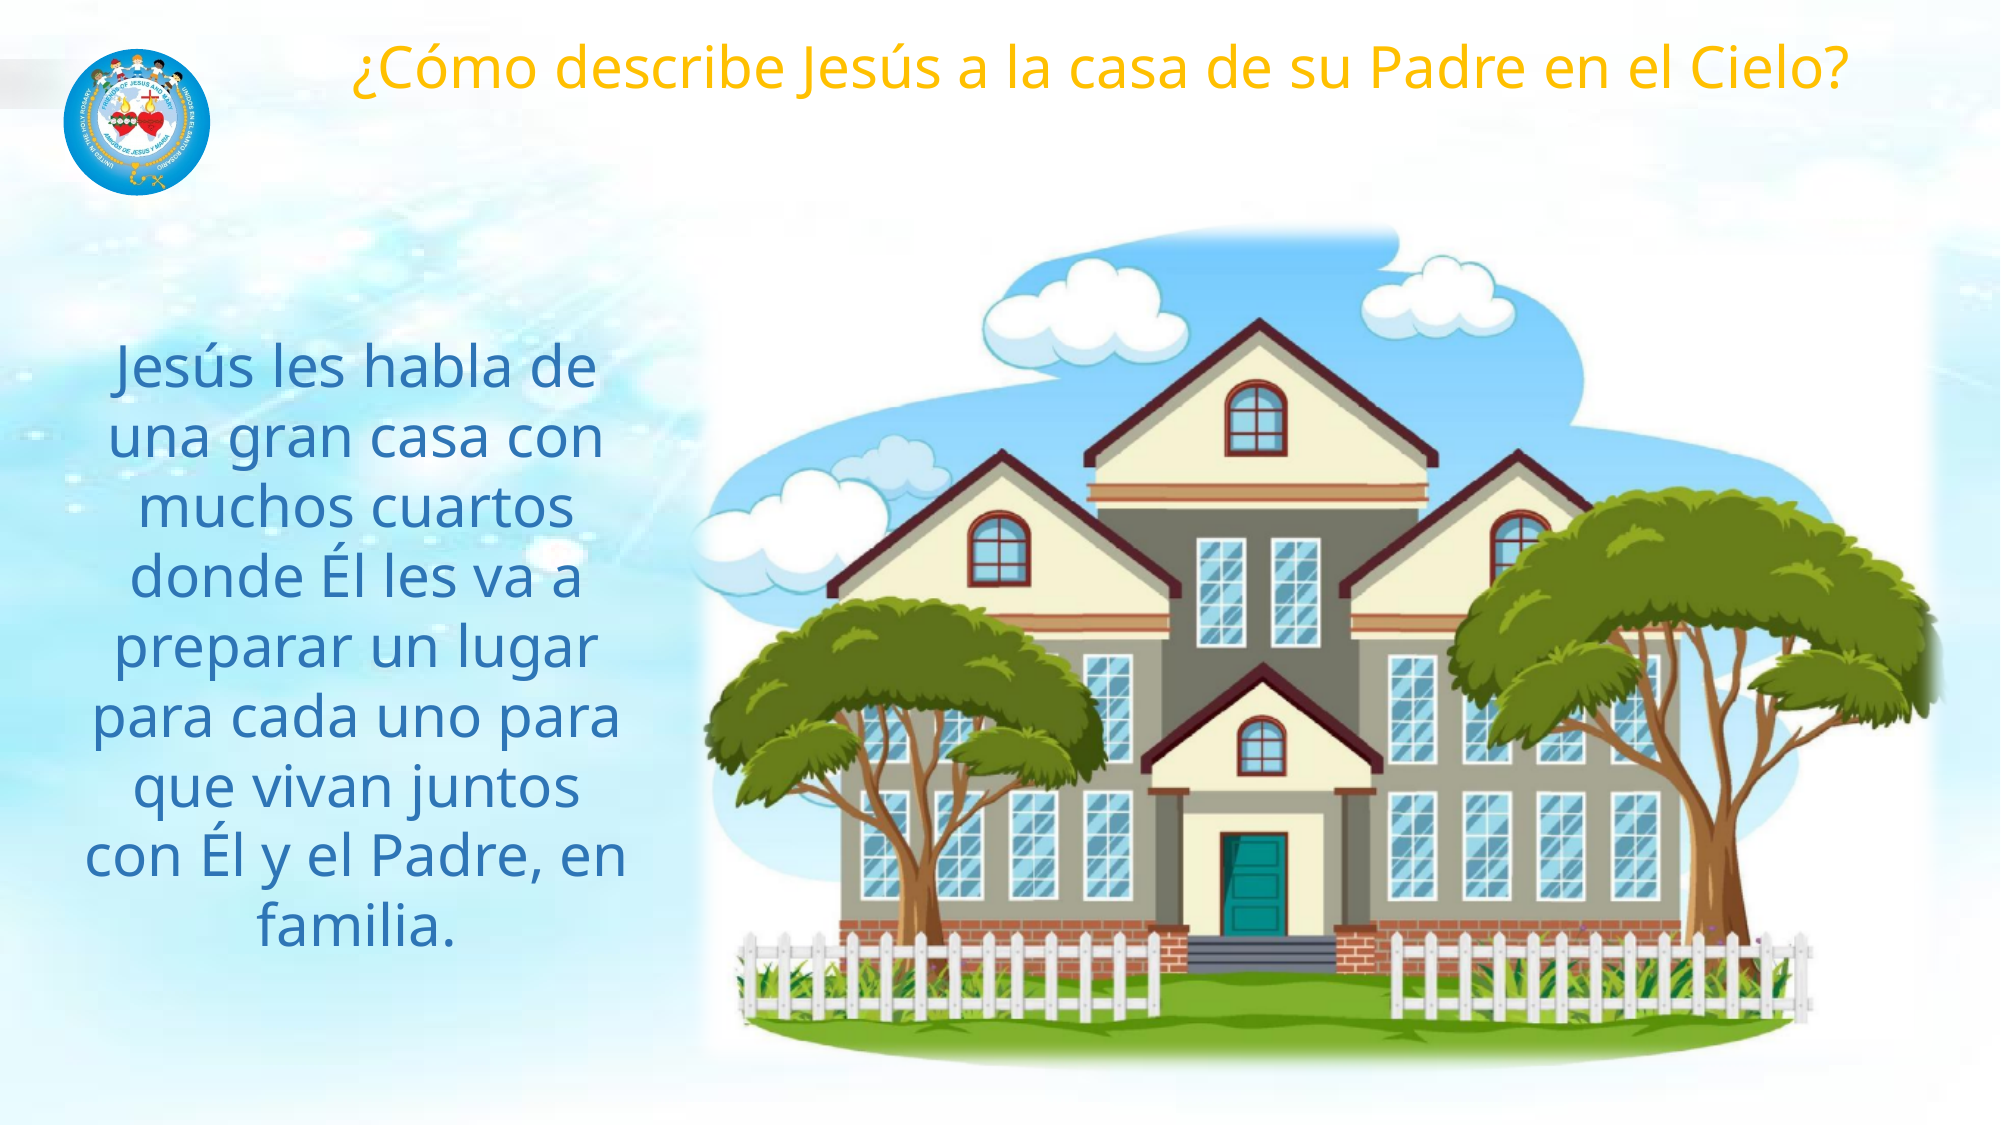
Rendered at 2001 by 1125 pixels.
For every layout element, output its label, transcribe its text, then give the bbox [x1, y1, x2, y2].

subtitle ¿Cómo describe Jesús a la casa de su Padre en el Cielo? [318, 30, 1915, 123]
text_box Jesús les habla de una gran casa con muchos cuartos donde Él les va a preparar un lugar para cada uno para que vivan juntos con Él y el Padre, en familia. [63, 321, 650, 966]
picture [0, 0, 2001, 1125]
